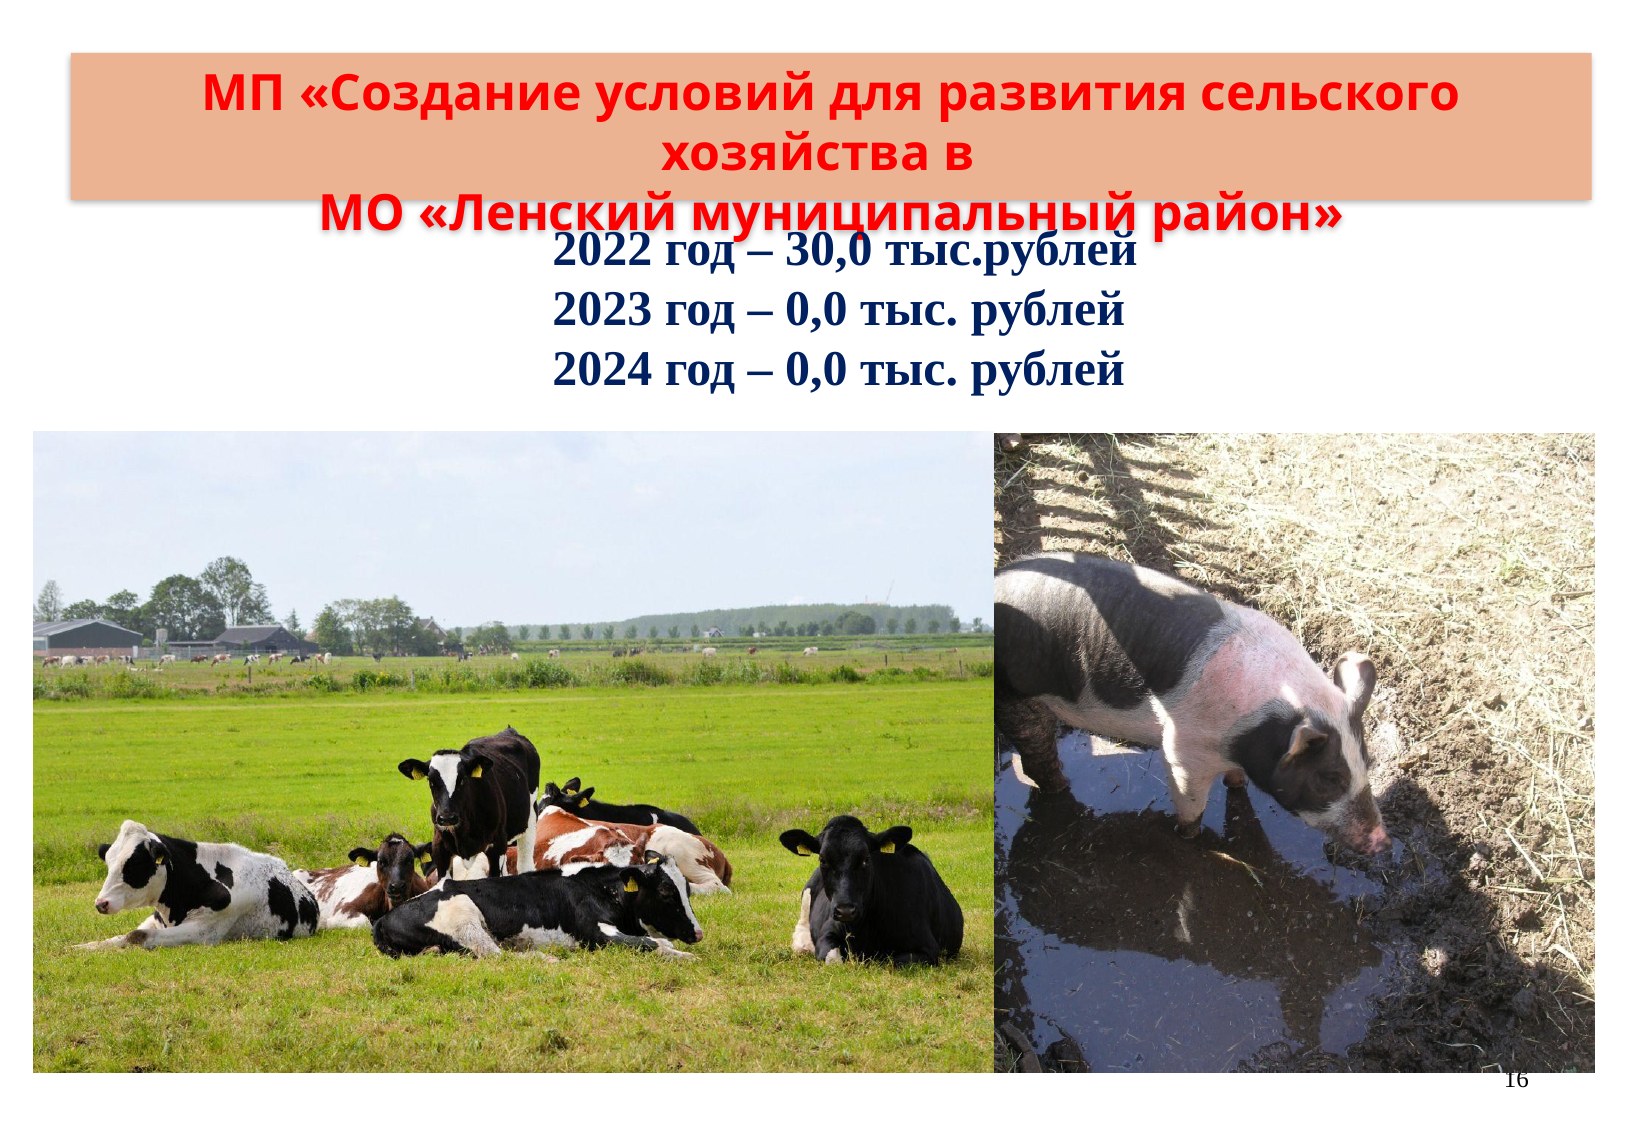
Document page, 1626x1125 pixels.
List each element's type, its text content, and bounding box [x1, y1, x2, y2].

text_box 2022 год – 30,0 тыс.рублей 2023 год – 0,0 тыс. рублей 2024 год – 0,0 тыс. рублей [537, 208, 1194, 403]
picture [32, 431, 1596, 1074]
text_box МП «Создание условий для развития сельского хозяйства в МО «Ленский муниципальный район» [70, 52, 1592, 200]
text_box 16 [1164, 1081, 1544, 1100]
